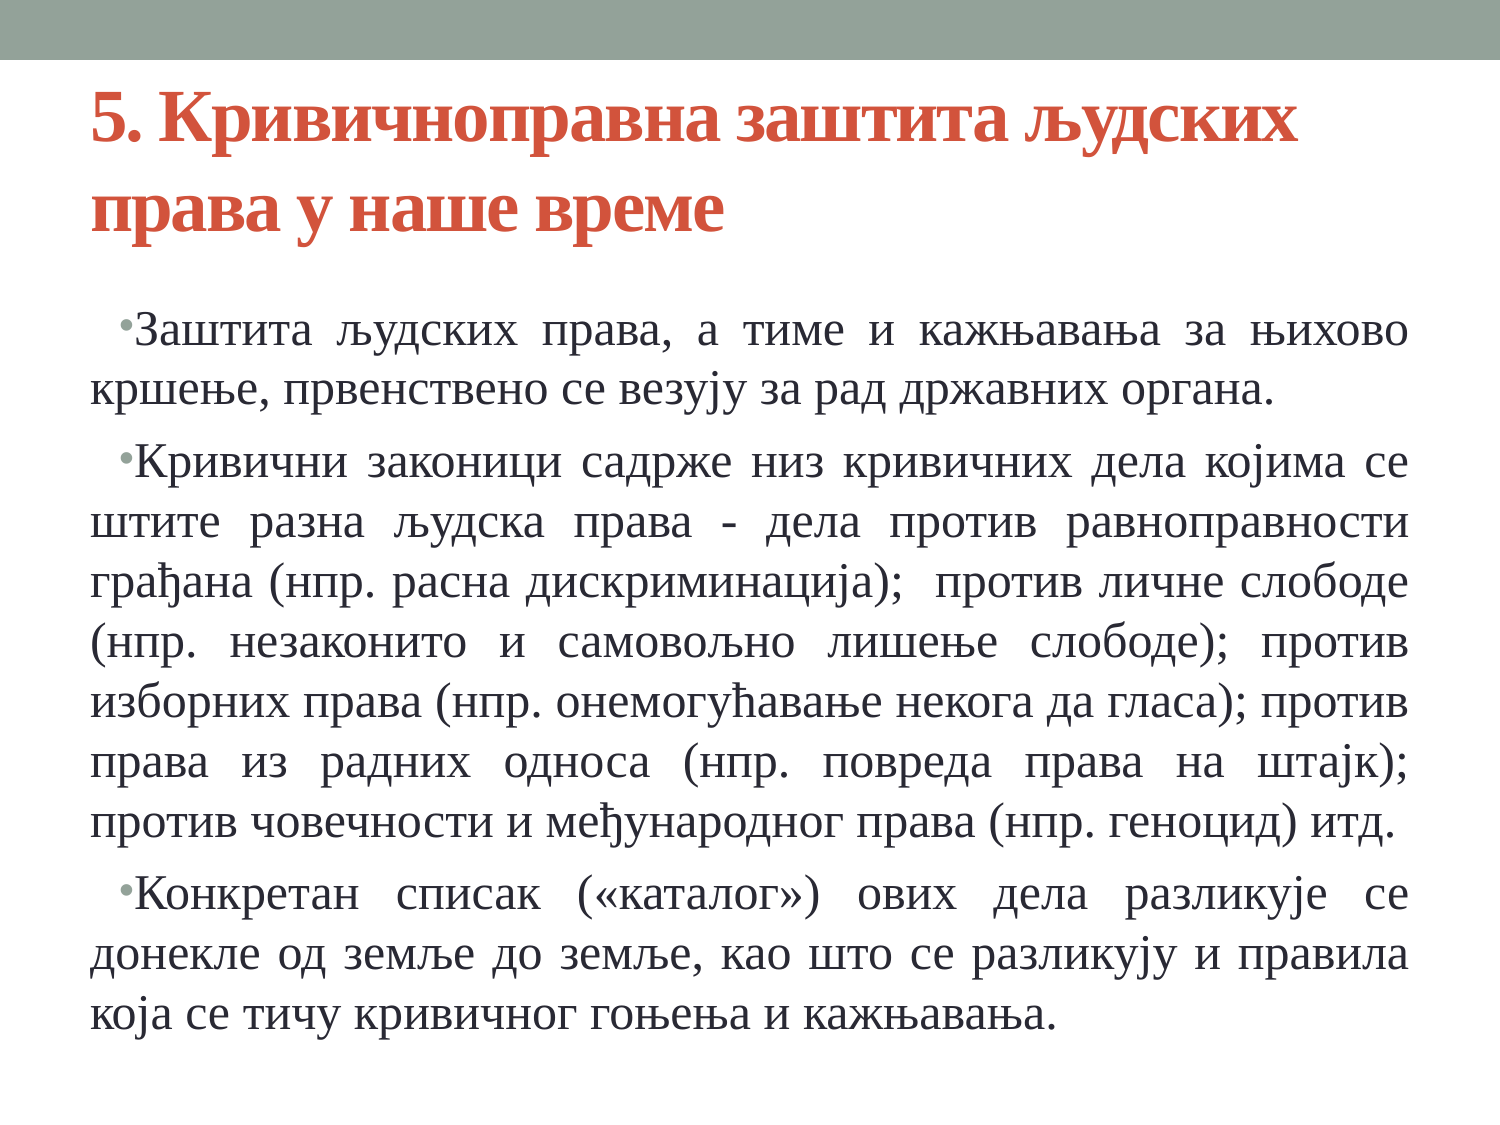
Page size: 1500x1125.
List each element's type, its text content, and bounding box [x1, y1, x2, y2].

list Заштита људских права, а тиме и кажњавања за њихово кршење, првенствено се везују за рад државних органа. Кривични законици садрже низ кривичних дела којима се штите разна људска права - дела против равноправности грађана (нпр. расна дискриминација); против личне слободе (нпр. незаконито и самовољно лишење слободе); против изборних права (нпр. онемогућавање некога да гласа); против права из радних односа (нпр. повреда права на штајк); против човечности и међународног права (нпр. геноцид) итд. Конкретан списак («каталог») ових дела разликује се донекле од земље до земље, као што се разликују и правила која се тичу кривичног гоњења и кажњавања. [75, 287, 1425, 1125]
title 5. Кривичноправна заштита људских права у наше време [75, 62, 1425, 250]
